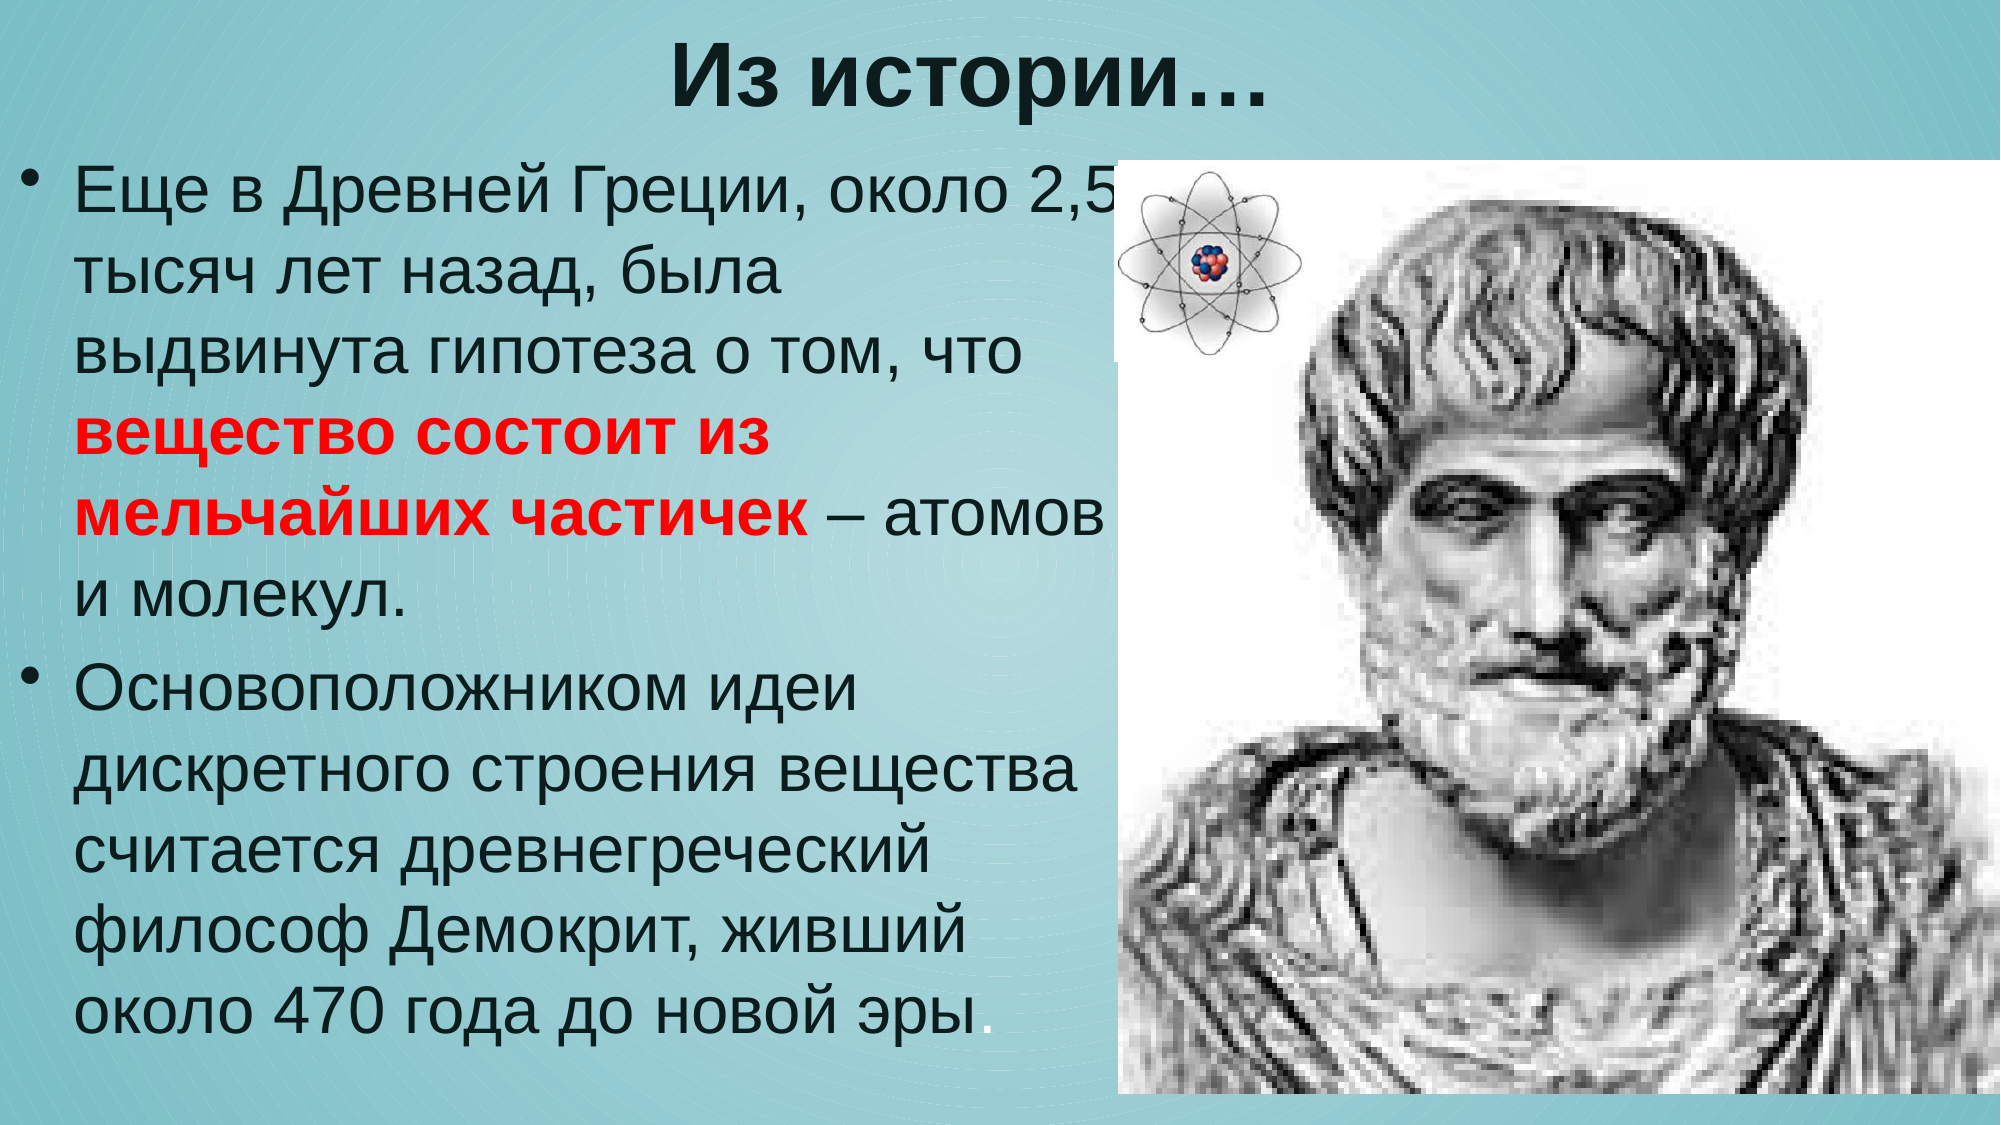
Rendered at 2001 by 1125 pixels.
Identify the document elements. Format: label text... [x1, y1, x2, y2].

list Еще в Древней Греции, около 2,5 тысяч лет назад, была выдвинута гипотеза о том, что вещество состоит из мельчайших частичек – атомов и молекул. Основоположником идеи дискретного строения вещества считается древнегреческий философ Демокрит, живший около 470 года до новой эры. [3, 137, 1142, 1125]
title Из истории… [480, 0, 1465, 141]
picture [1114, 160, 2000, 1094]
